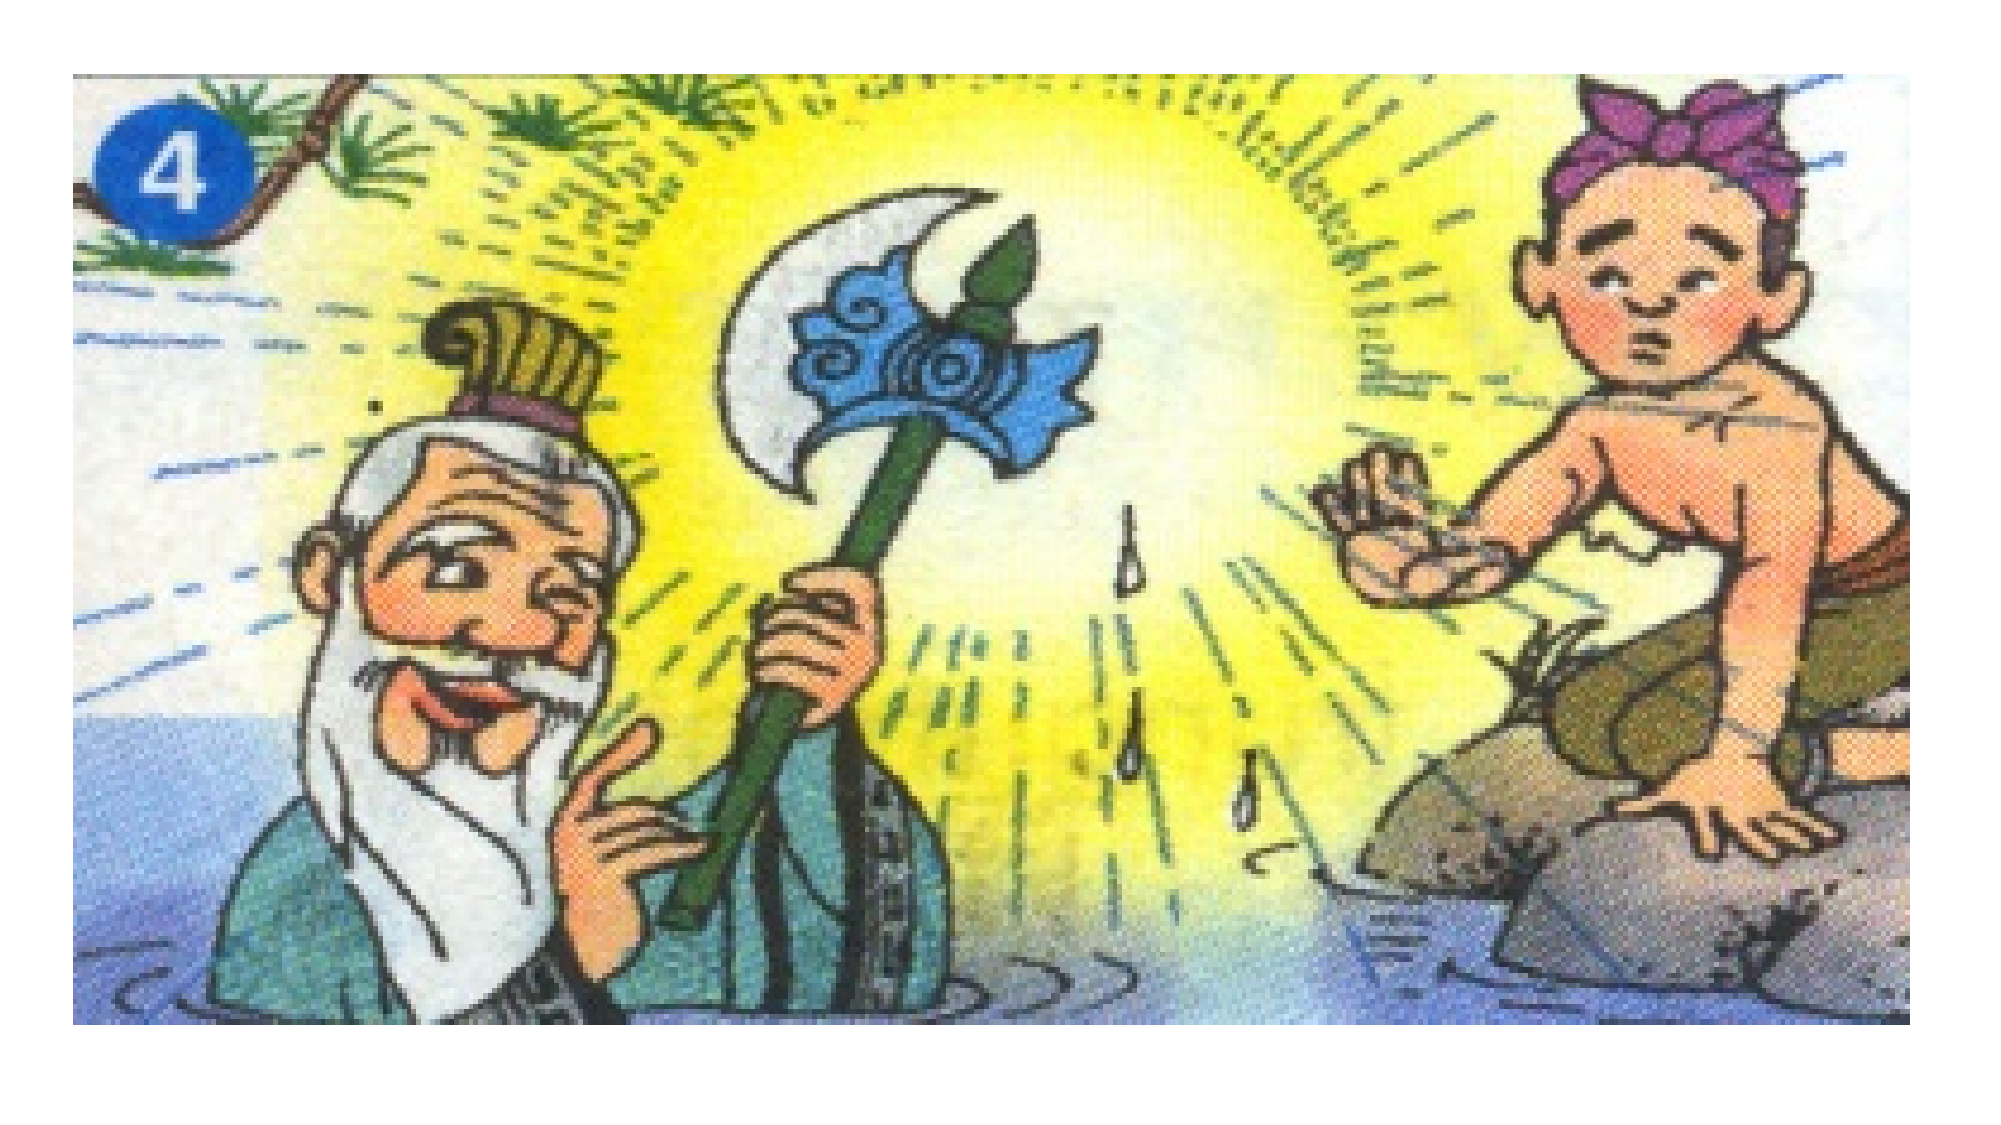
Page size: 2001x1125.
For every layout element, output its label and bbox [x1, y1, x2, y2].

picture [73, 74, 1911, 1026]
